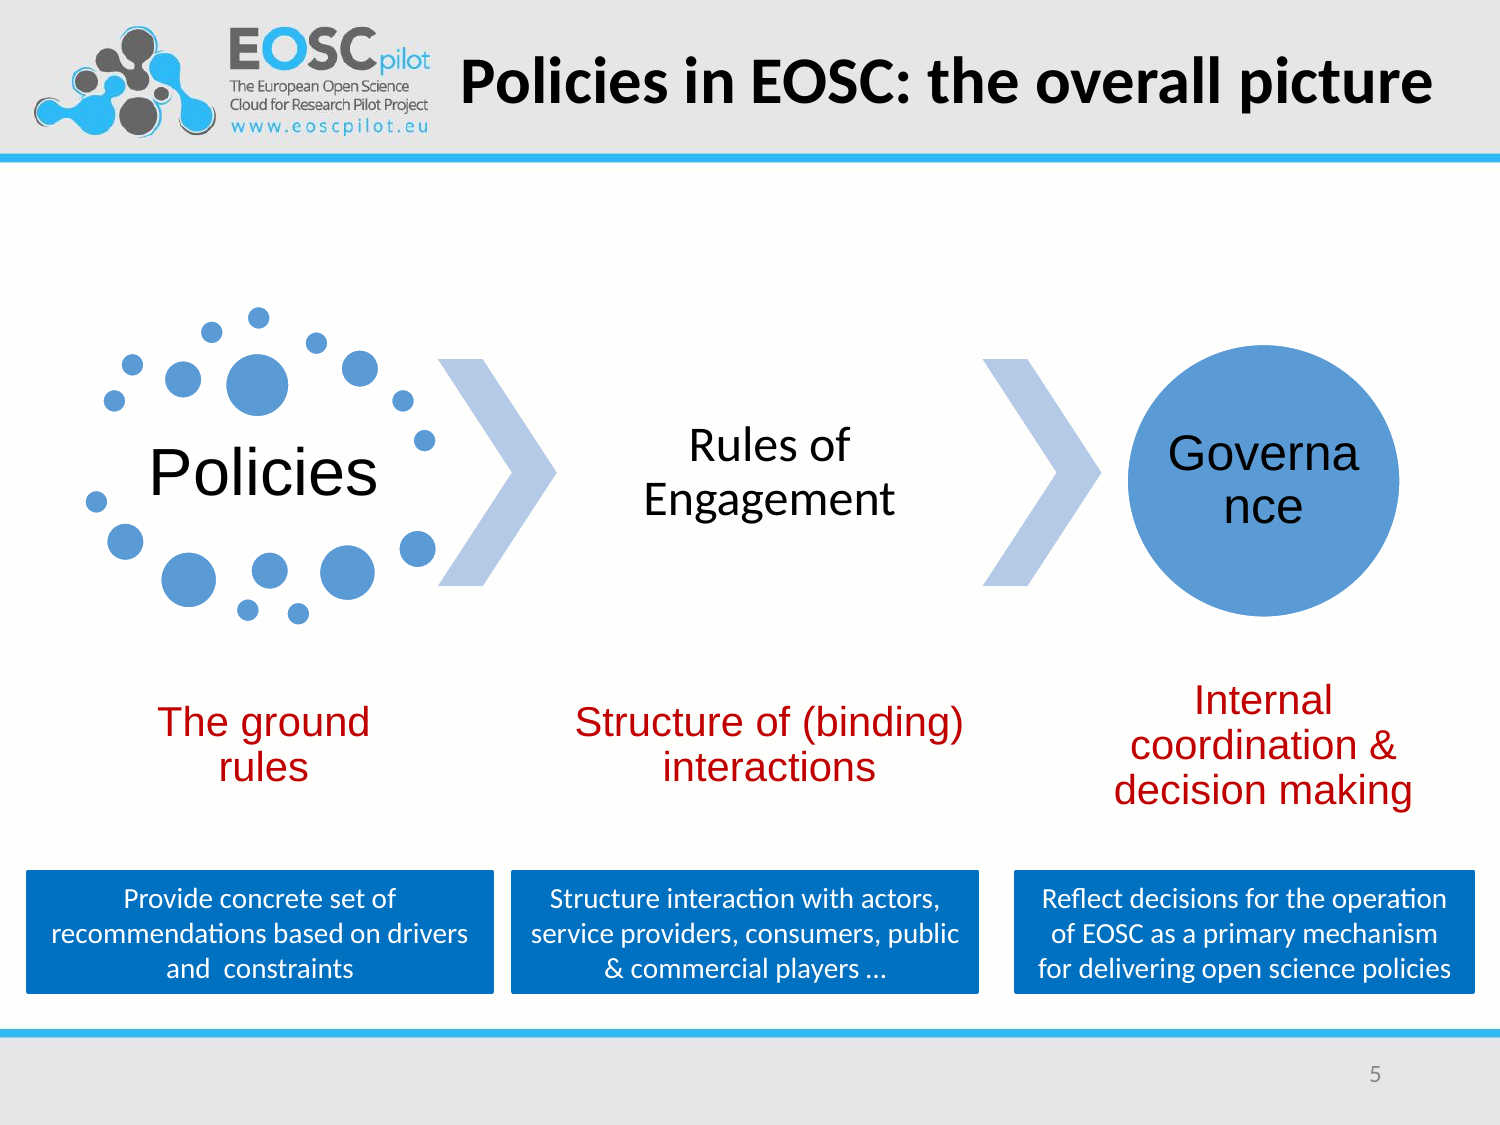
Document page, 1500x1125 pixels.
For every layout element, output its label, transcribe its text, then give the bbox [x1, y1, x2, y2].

picture [0, 0, 1500, 1125]
slide_number 5 [1209, 1042, 1397, 1103]
text_box Reflect decisions for the operation of EOSC as a primary mechanism for delivering open science policies [1431, 870, 1475, 994]
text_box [79, 161, 1430, 990]
text_box Provide concrete set of recommendations based on drivers and constraints [26, 870, 76, 994]
title Policies in EOSC: the overall picture [445, 11, 1500, 154]
